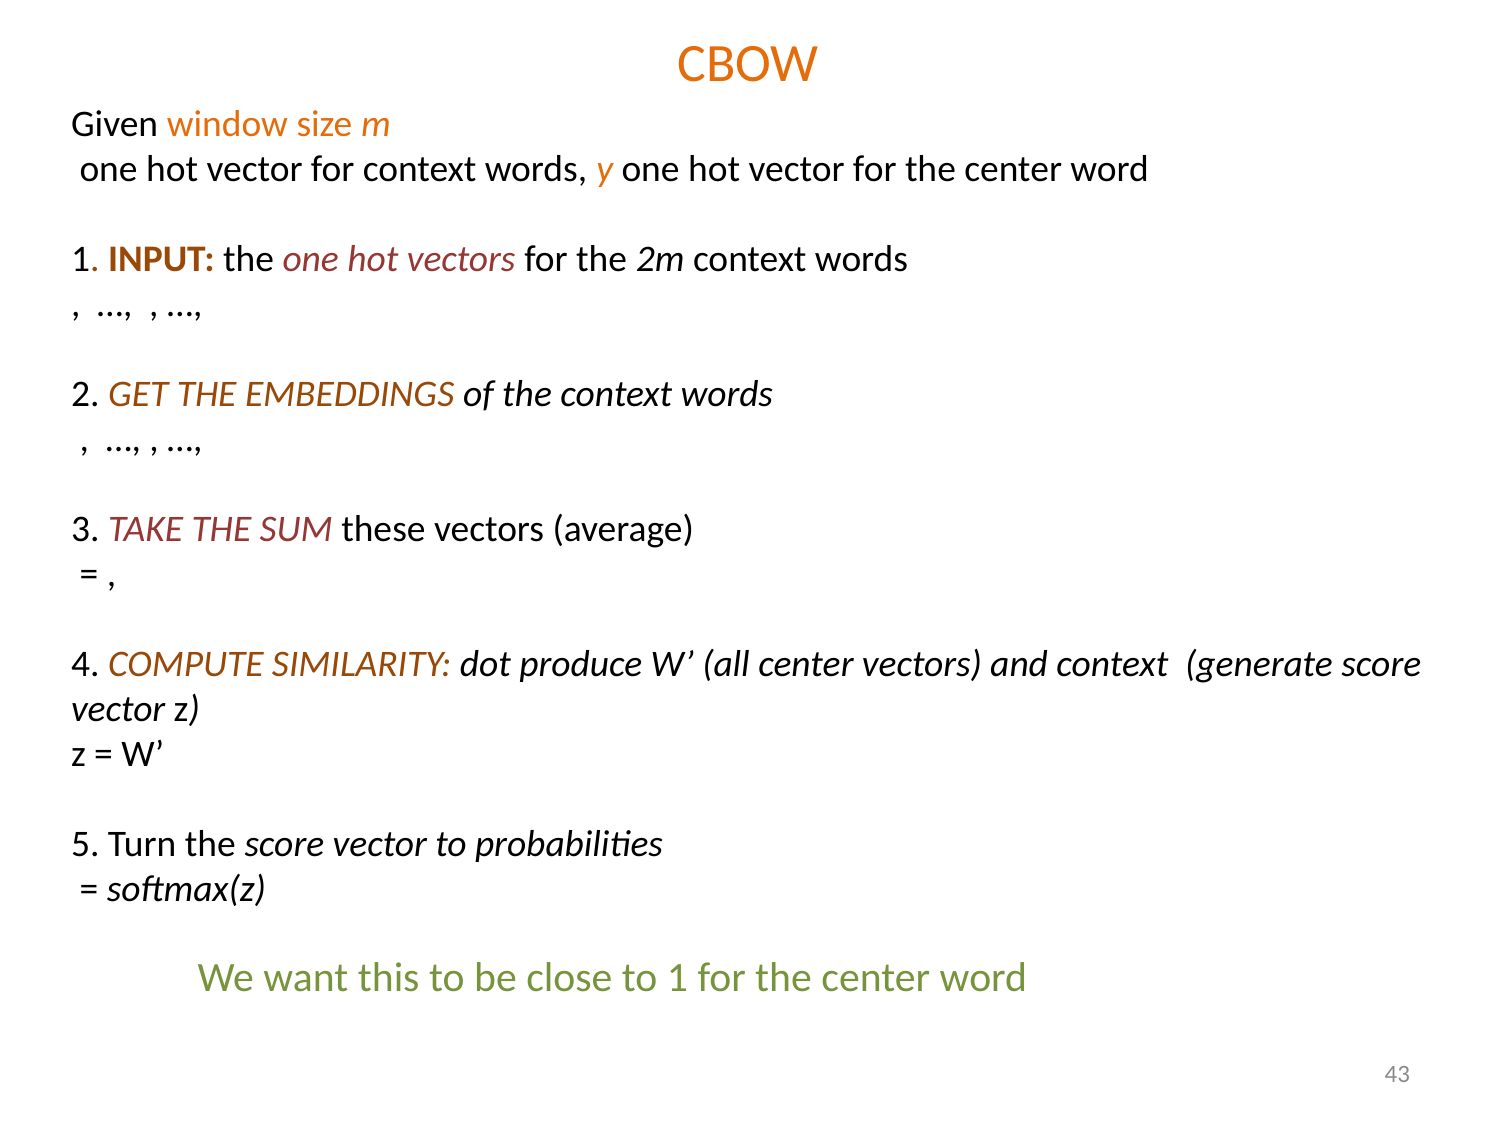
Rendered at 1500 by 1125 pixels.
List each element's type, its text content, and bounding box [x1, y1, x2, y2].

slide_number 43 [1074, 1042, 1425, 1103]
title CBOW [72, 19, 1423, 100]
text_box We want this to be close to 1 for the center word [182, 942, 1282, 1008]
